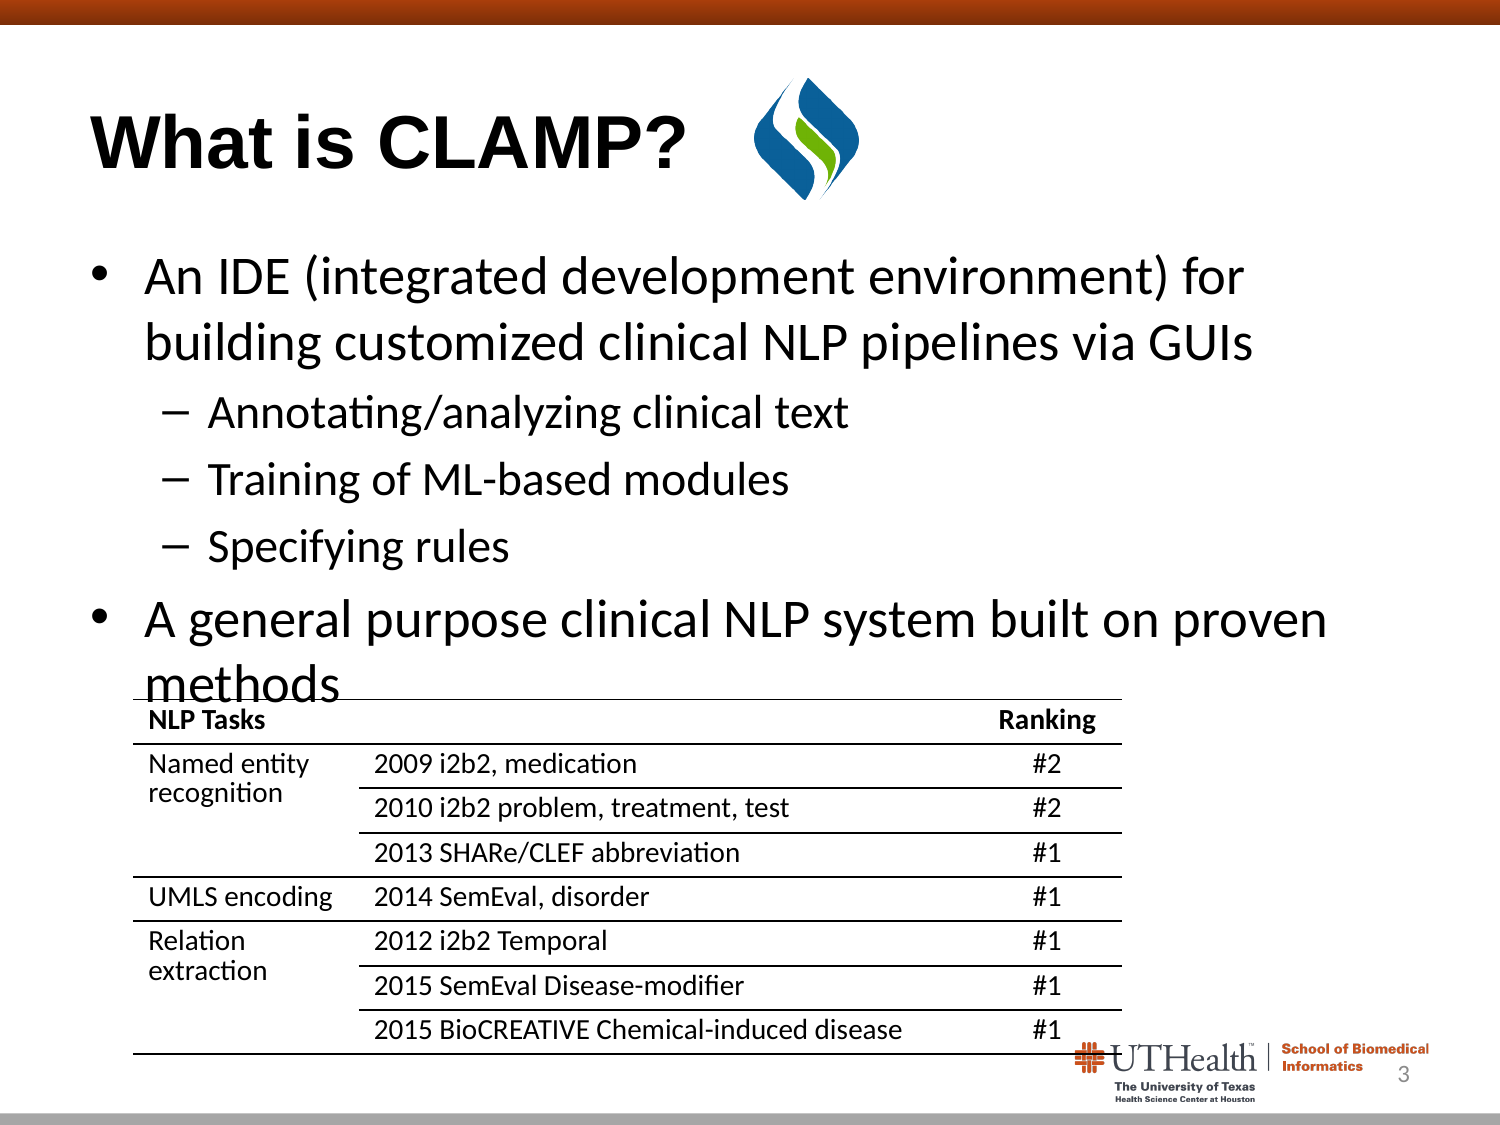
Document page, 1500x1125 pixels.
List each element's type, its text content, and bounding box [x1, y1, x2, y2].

table_cell #1 [972, 1011, 1122, 1053]
table_cell 2015 BioCREATIVE Chemical-induced disease [359, 1011, 972, 1053]
table_cell 2009 i2b2, medication [359, 745, 972, 787]
table_cell UMLS encoding [133, 878, 359, 920]
table_header Ranking [972, 700, 1122, 743]
table_cell #2 [972, 745, 1122, 787]
table_cell 2014 SemEval, disorder [359, 878, 972, 920]
table_cell 2013 SHARe/CLEF abbreviation [359, 834, 972, 876]
table_cell 2010 i2b2 problem, treatment, test [359, 789, 972, 832]
picture [745, 78, 868, 201]
table_cell #1 [972, 922, 1122, 965]
table_cell 2012 i2b2 Temporal [359, 922, 972, 965]
table_cell Named entity recognition [133, 745, 359, 876]
table_cell 2015 SemEval Disease-modifier [359, 967, 972, 1009]
title What is CLAMP? [75, 45, 1425, 232]
table_cell #1 [972, 878, 1122, 920]
table_cell #1 [972, 834, 1122, 876]
slide_number 3 [1074, 1042, 1425, 1103]
table_header NLP Tasks [133, 700, 972, 743]
list An IDE (integrated development environment) for building customized clinical NLP pipelines via GUIs Annotating/analyzing clinical text Training of ML-based modules Specifying rules A general purpose clinical NLP system built on proven methods [75, 232, 1425, 725]
table_cell #1 [972, 967, 1122, 1009]
table_cell Relation extraction [133, 922, 359, 1053]
table_cell #2 [972, 789, 1122, 832]
